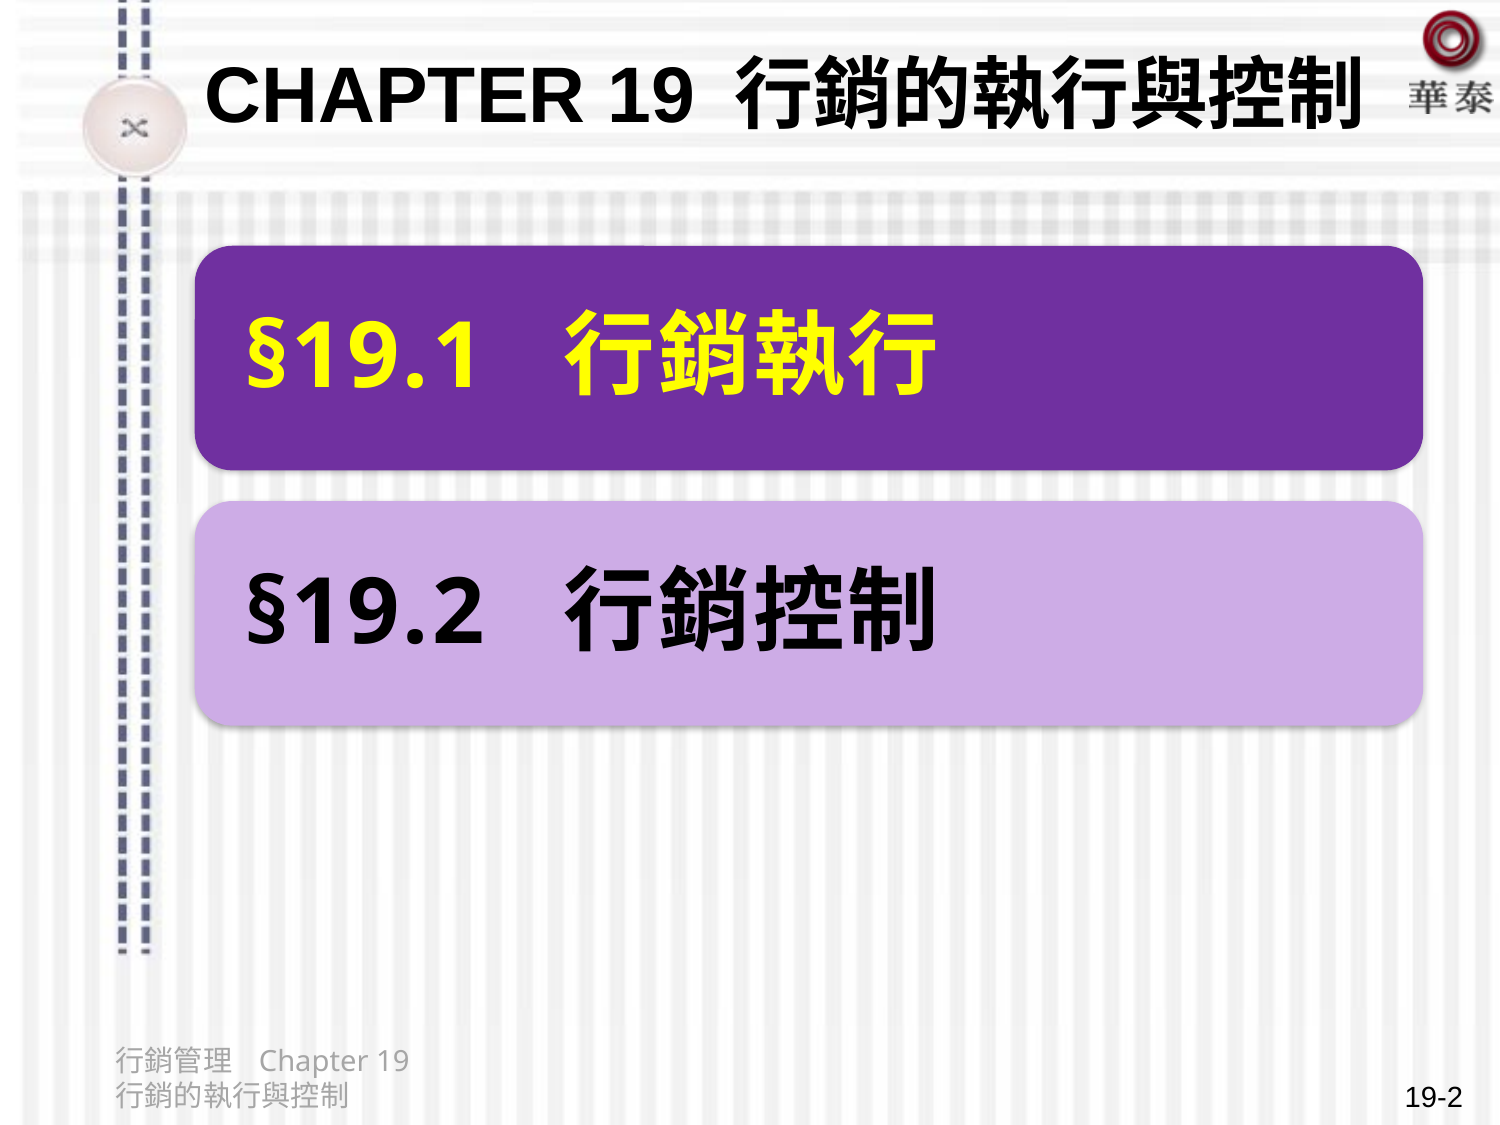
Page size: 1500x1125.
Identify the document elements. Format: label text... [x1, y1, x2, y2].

title Chapter 19 行銷的執行與控制 [110, 1, 1461, 182]
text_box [194, 136, 1424, 835]
picture [0, 0, 1500, 1125]
slide_number 19-2 [1128, 1070, 1479, 1115]
slide_number 行銷管理 Chapter 19 行銷的執行與控制 [100, 1035, 467, 1095]
